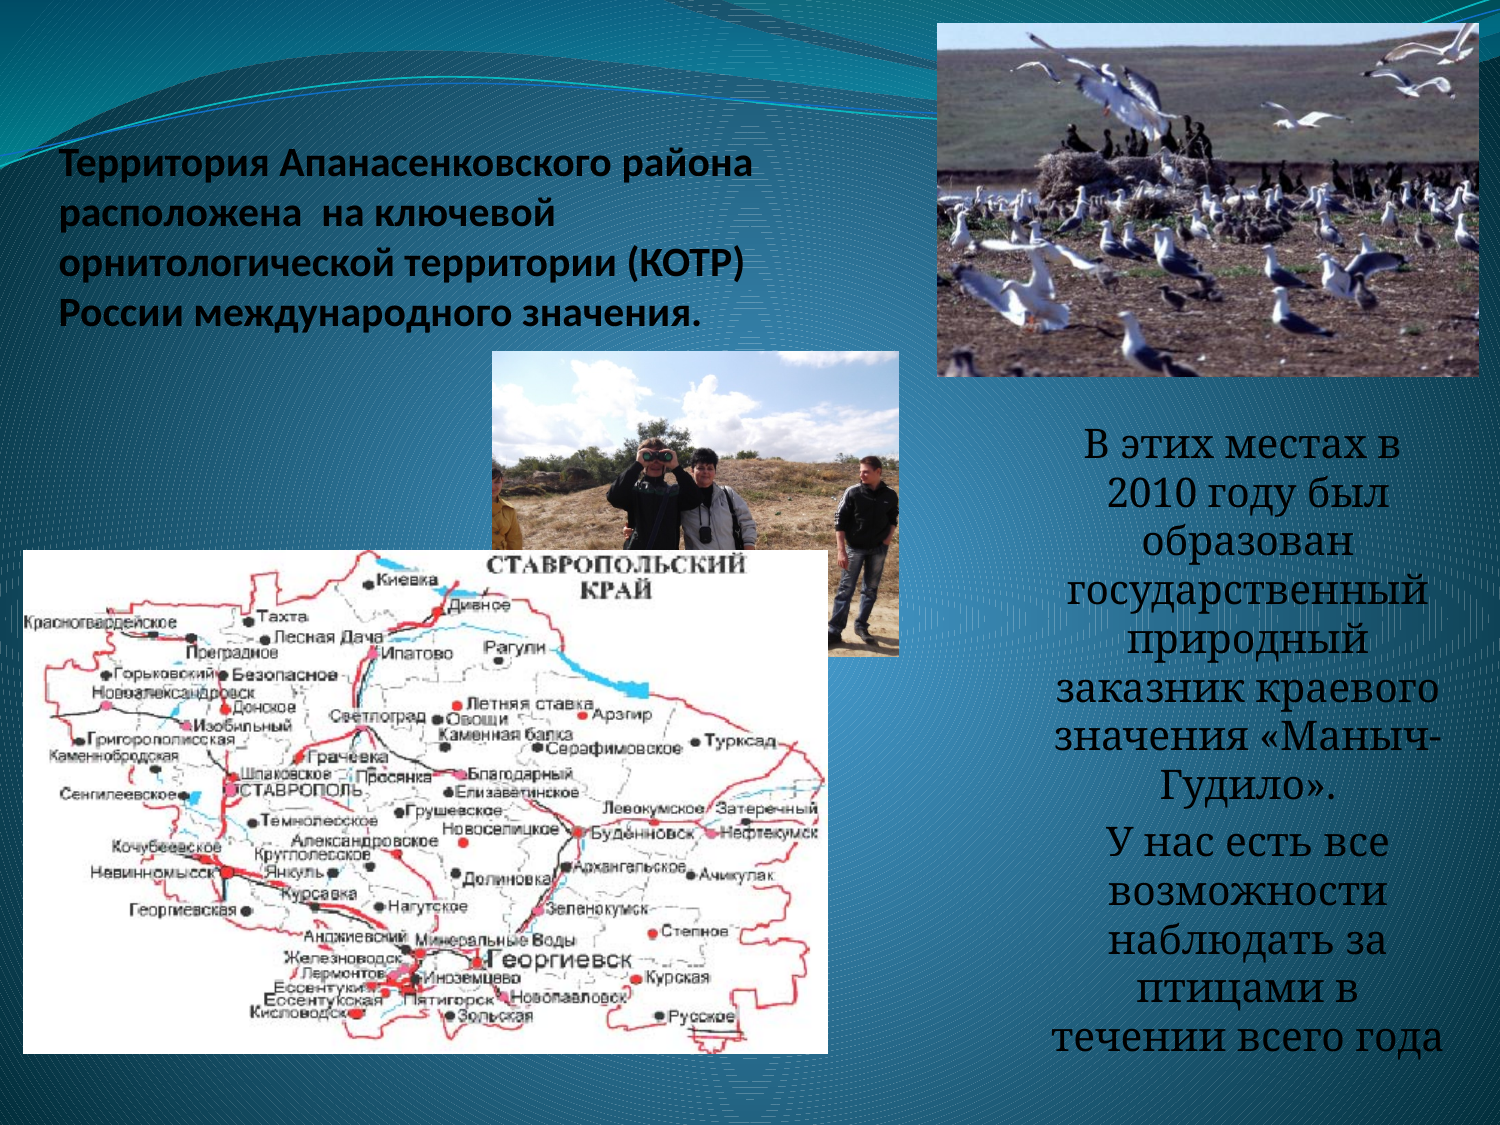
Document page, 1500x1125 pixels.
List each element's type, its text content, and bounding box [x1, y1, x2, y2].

picture [937, 22, 1480, 377]
list В этих местах в 2010 году был образован государственный природный заказник краевого значения «Маныч-Гудило». У нас есть все возможности наблюдать за птицами в течении всего года [1042, 410, 1454, 1079]
picture [23, 351, 899, 1054]
title Территория Апанасенковского района расположена на ключевой орнитологической территории (КОТР) России международного значения. [58, 128, 769, 335]
